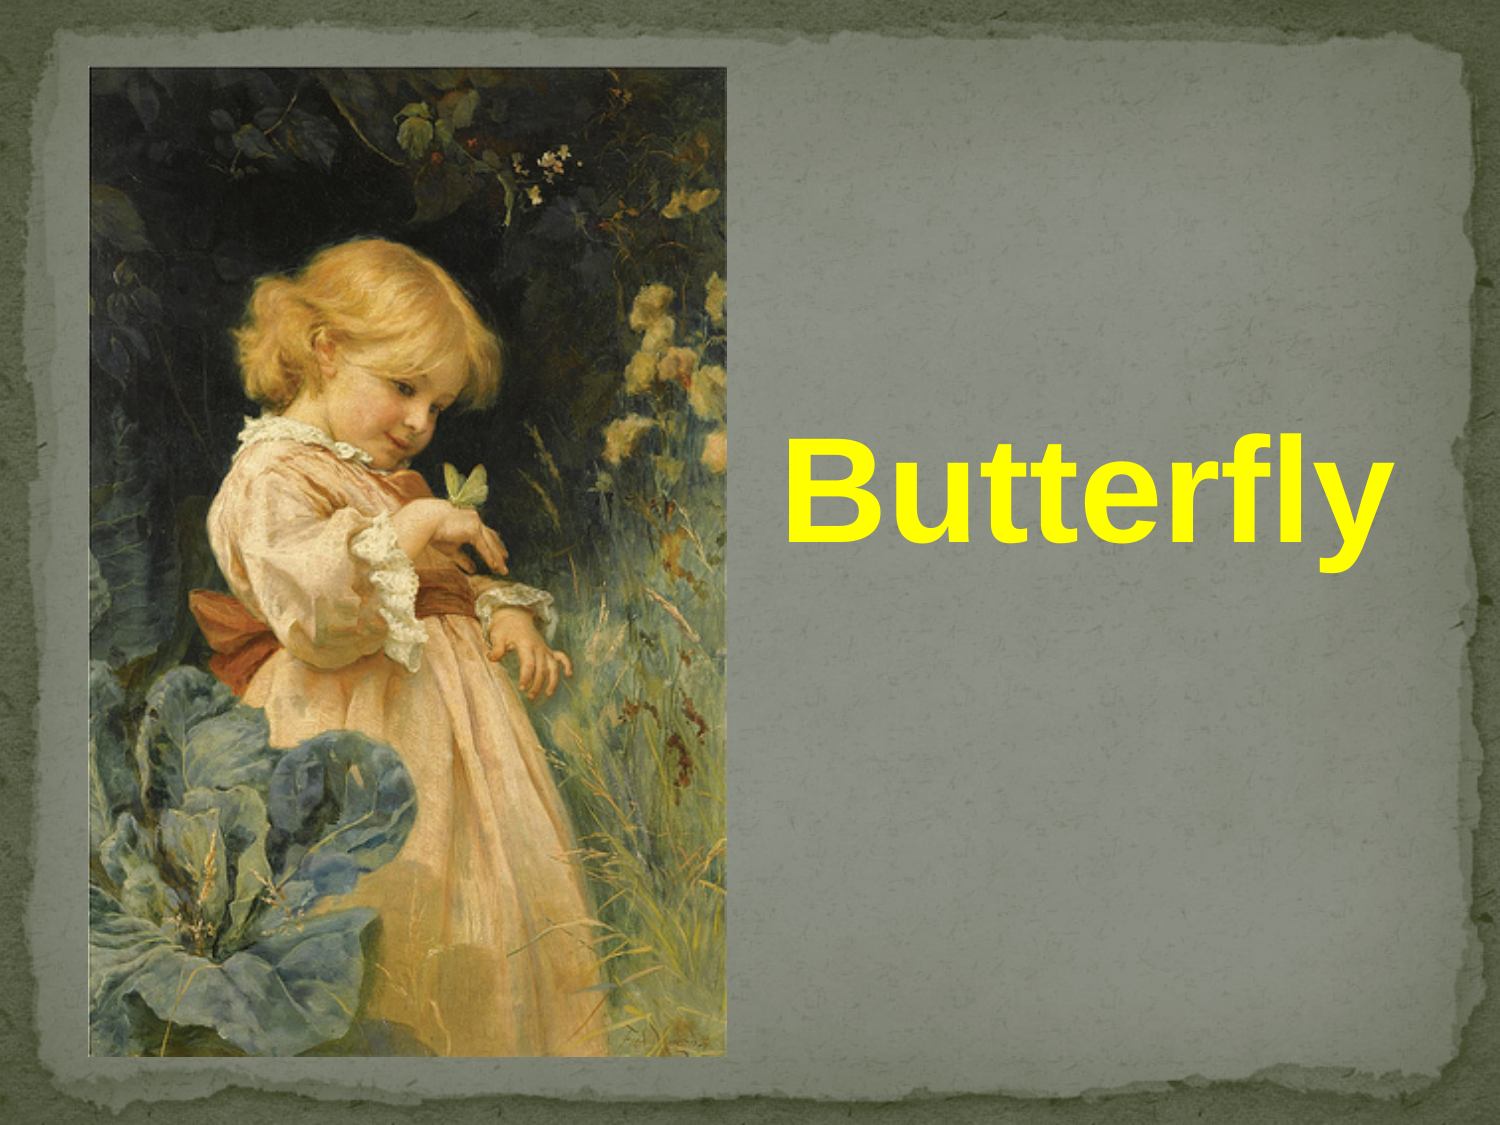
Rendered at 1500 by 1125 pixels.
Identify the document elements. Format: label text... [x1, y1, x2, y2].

picture [88, 66, 727, 1057]
text_box Butterfly [764, 385, 1412, 580]
